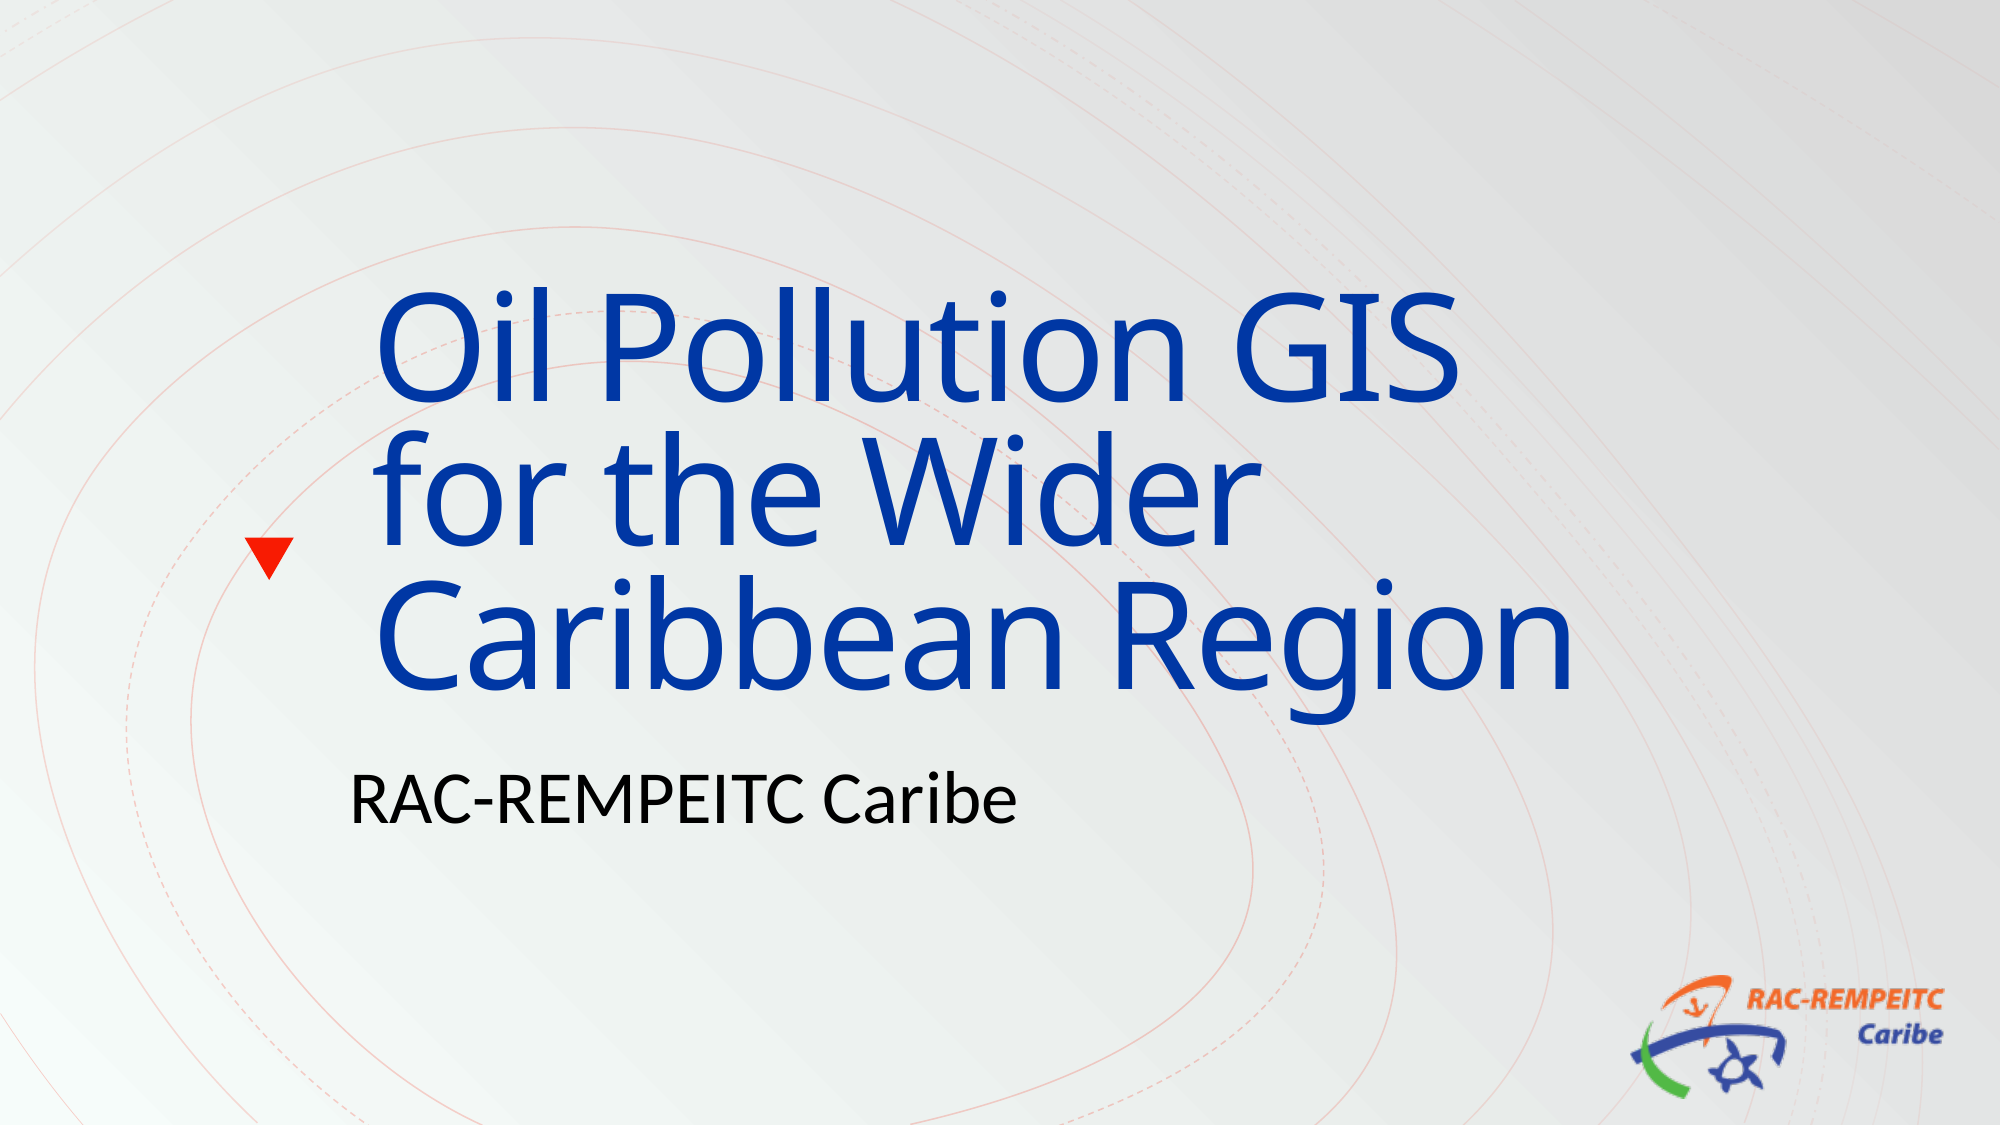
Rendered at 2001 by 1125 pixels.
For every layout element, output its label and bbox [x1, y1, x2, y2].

picture [1630, 975, 1946, 1099]
text_box [0, 0, 2000, 1125]
